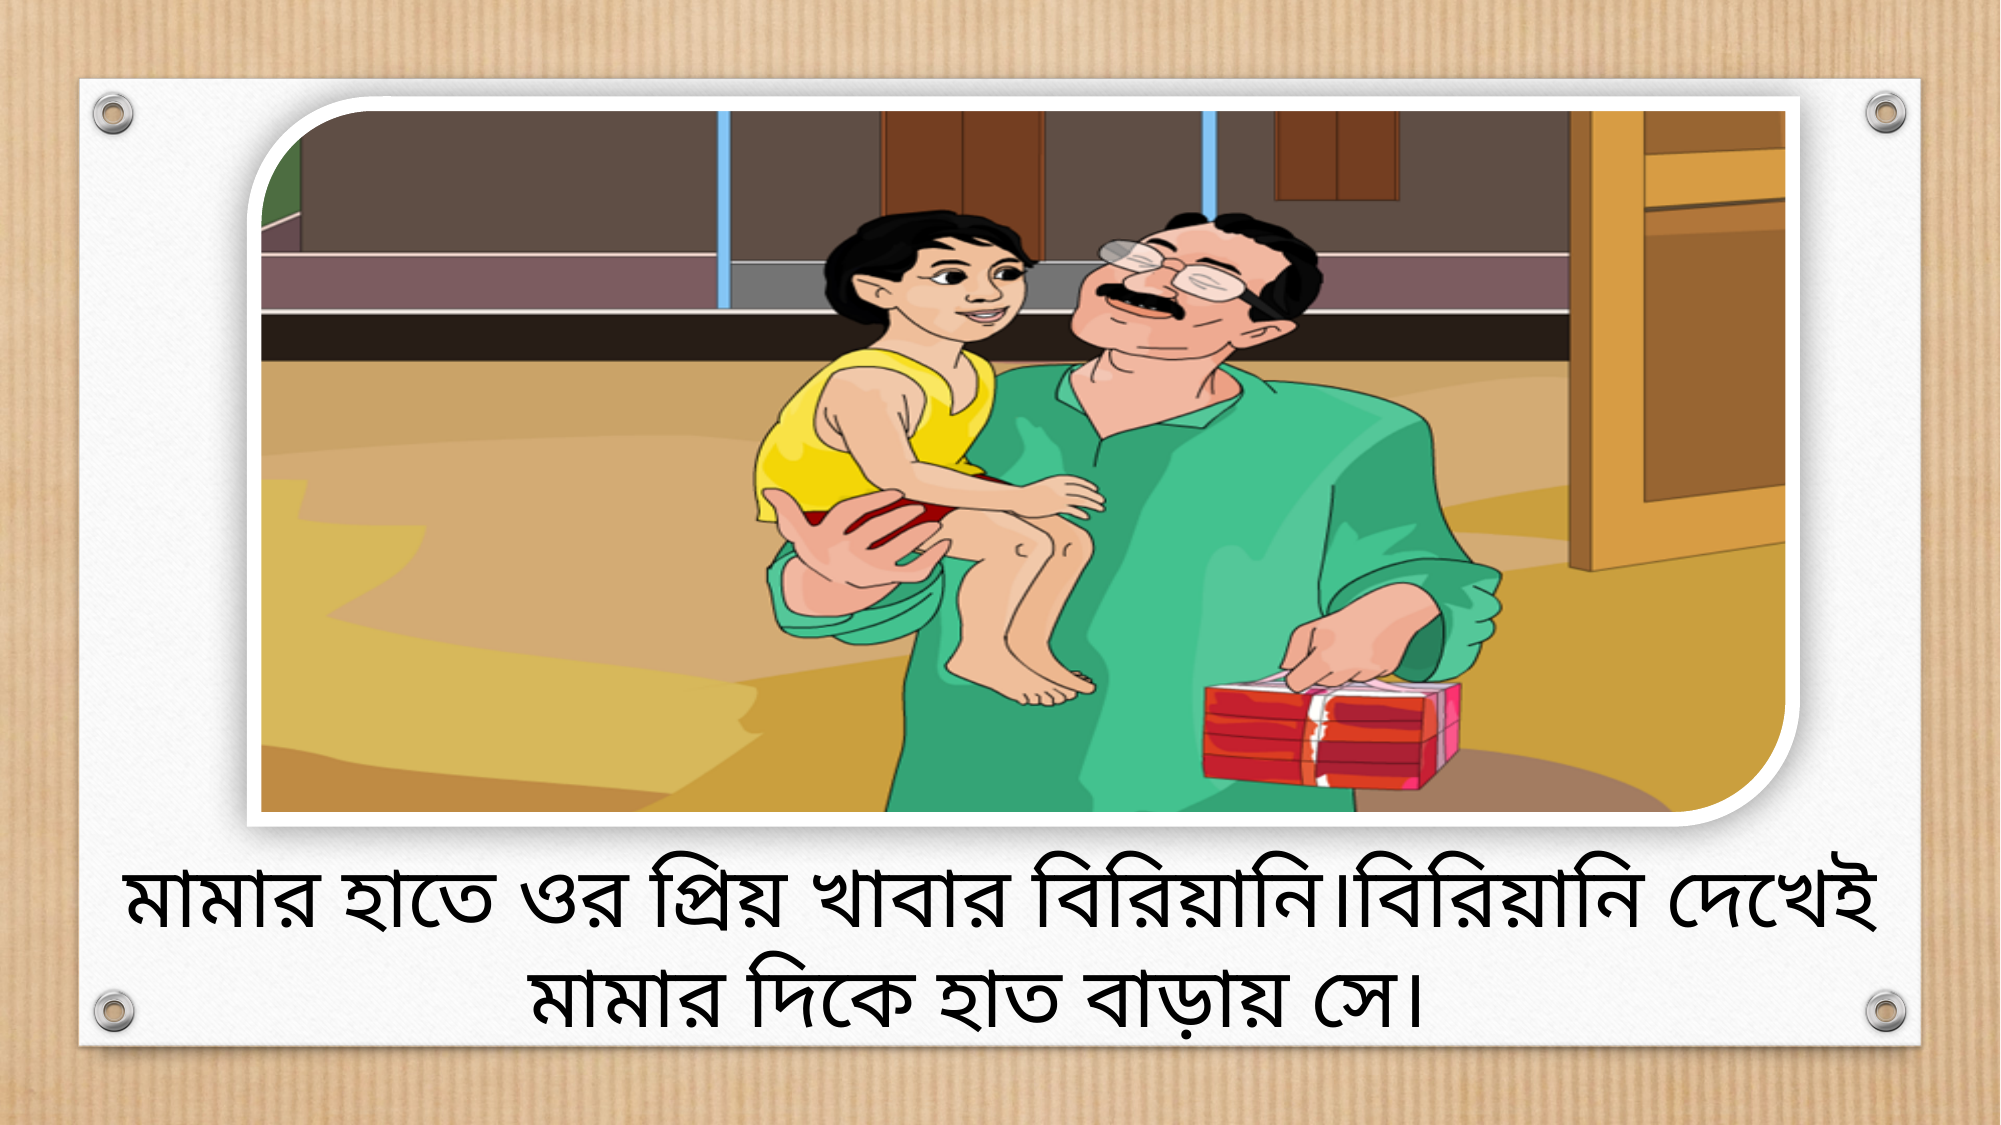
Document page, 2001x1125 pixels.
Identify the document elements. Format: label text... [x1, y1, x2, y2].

text_box মামার হাতে ওর প্রিয় খাবার বিরিয়ানি।বিরিয়ানি দেখেই মামার দিকে হাত বাড়ায় সে। [0, 837, 2000, 1052]
picture [0, 0, 2001, 1125]
